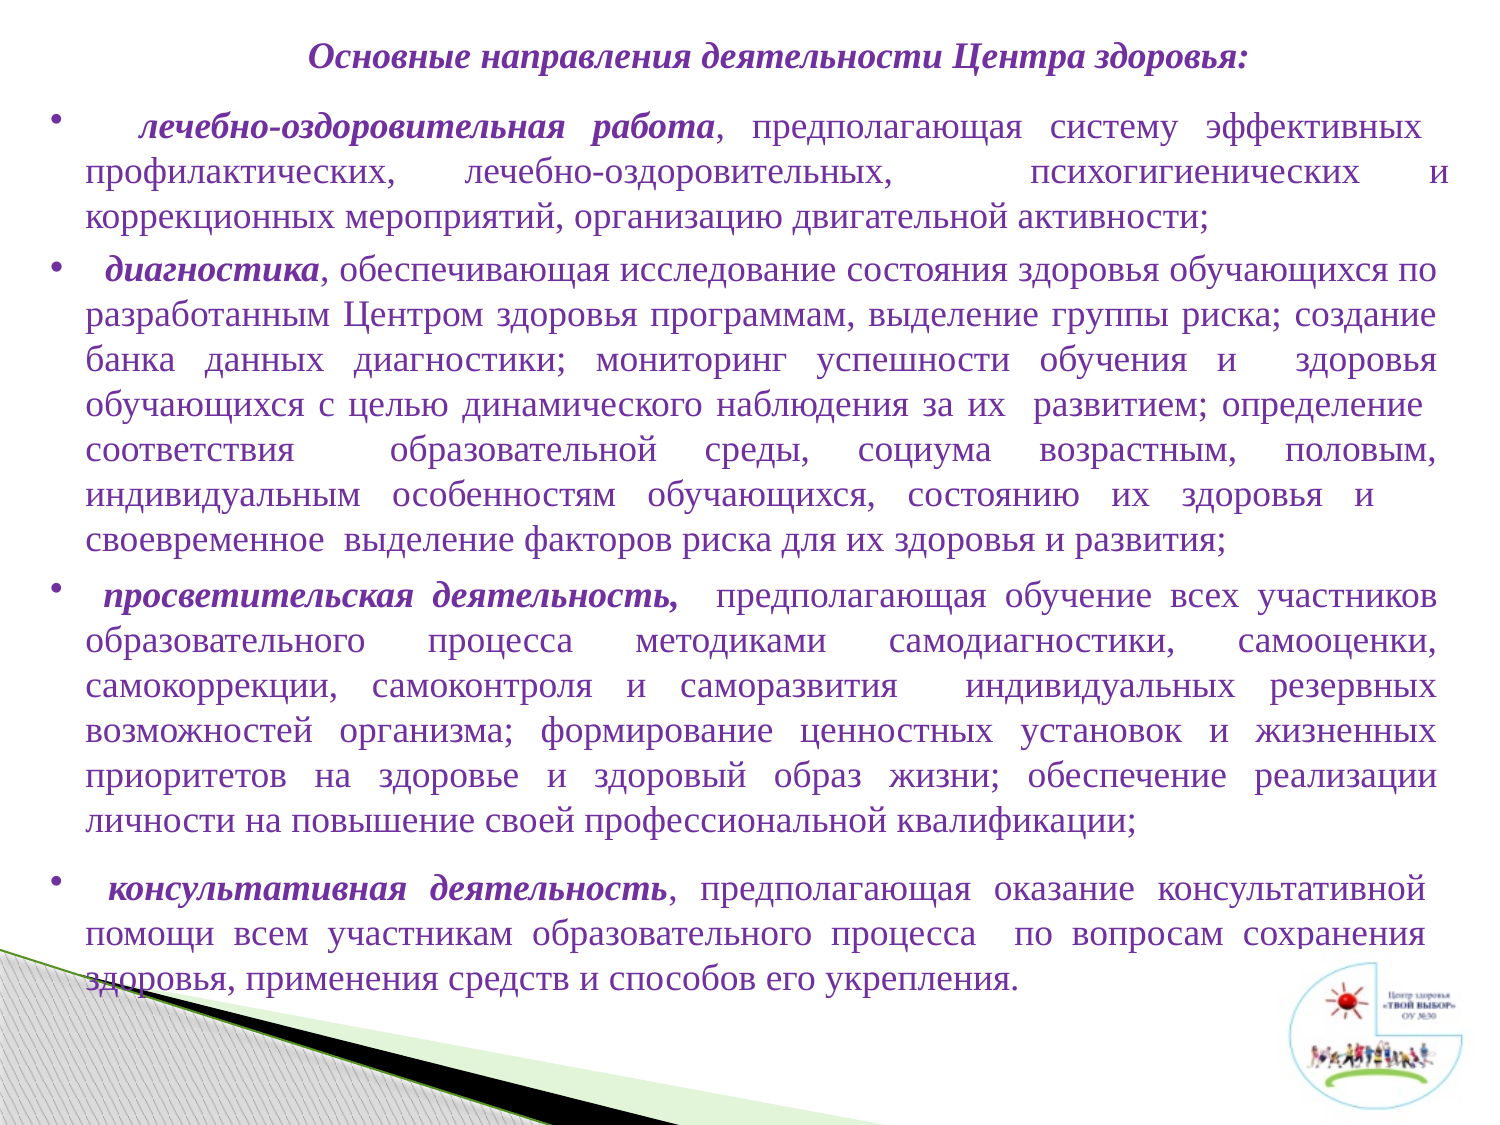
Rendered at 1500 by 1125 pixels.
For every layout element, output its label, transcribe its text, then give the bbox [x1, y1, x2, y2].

text_box Основные направления деятельности Центра здоровья: [199, 23, 1360, 84]
text_box лечебно-оздоровительная работа, предполагающая систему эффективных профилактических, лечебно-оздоровительных, психогигиенических и коррекционных мероприятий, организацию двигательной активности; [35, 93, 1465, 244]
text_box консультативная деятельность, предполагающая оказание консультативной помощи всем участникам образовательного процесса по вопросам сохранения здоровья, применения средств и способов его укрепления. [35, 855, 1442, 1006]
picture [1277, 948, 1477, 1125]
text_box диагностика, обеспечивающая исследование состояния здоровья обучающихся по разработанным Центром здоровья программам, выделение группы риска; создание банка данных диагностики; мониторинг успешности обучения и здоровья обучающихся с целью динамического наблюдения за их развитием; определение соответствия образовательной среды, социума возрастным, половым, индивидуальным особенностям обучающихся, состоянию их здоровья и своевременное выделение факторов риска для их здоровья и развития; [35, 236, 1454, 562]
text_box просветительская деятельность, предполагающая обучение всех участников образовательного процесса методиками самодиагностики, самооценки, самокоррекции, самоконтроля и саморазвития индивидуальных резервных возможностей организма; формирование ценностных установок и жизненных приоритетов на здоровье и здоровый образ жизни; обеспечение реализации личности на повышение своей профессиональной квалификации; [35, 562, 1454, 848]
